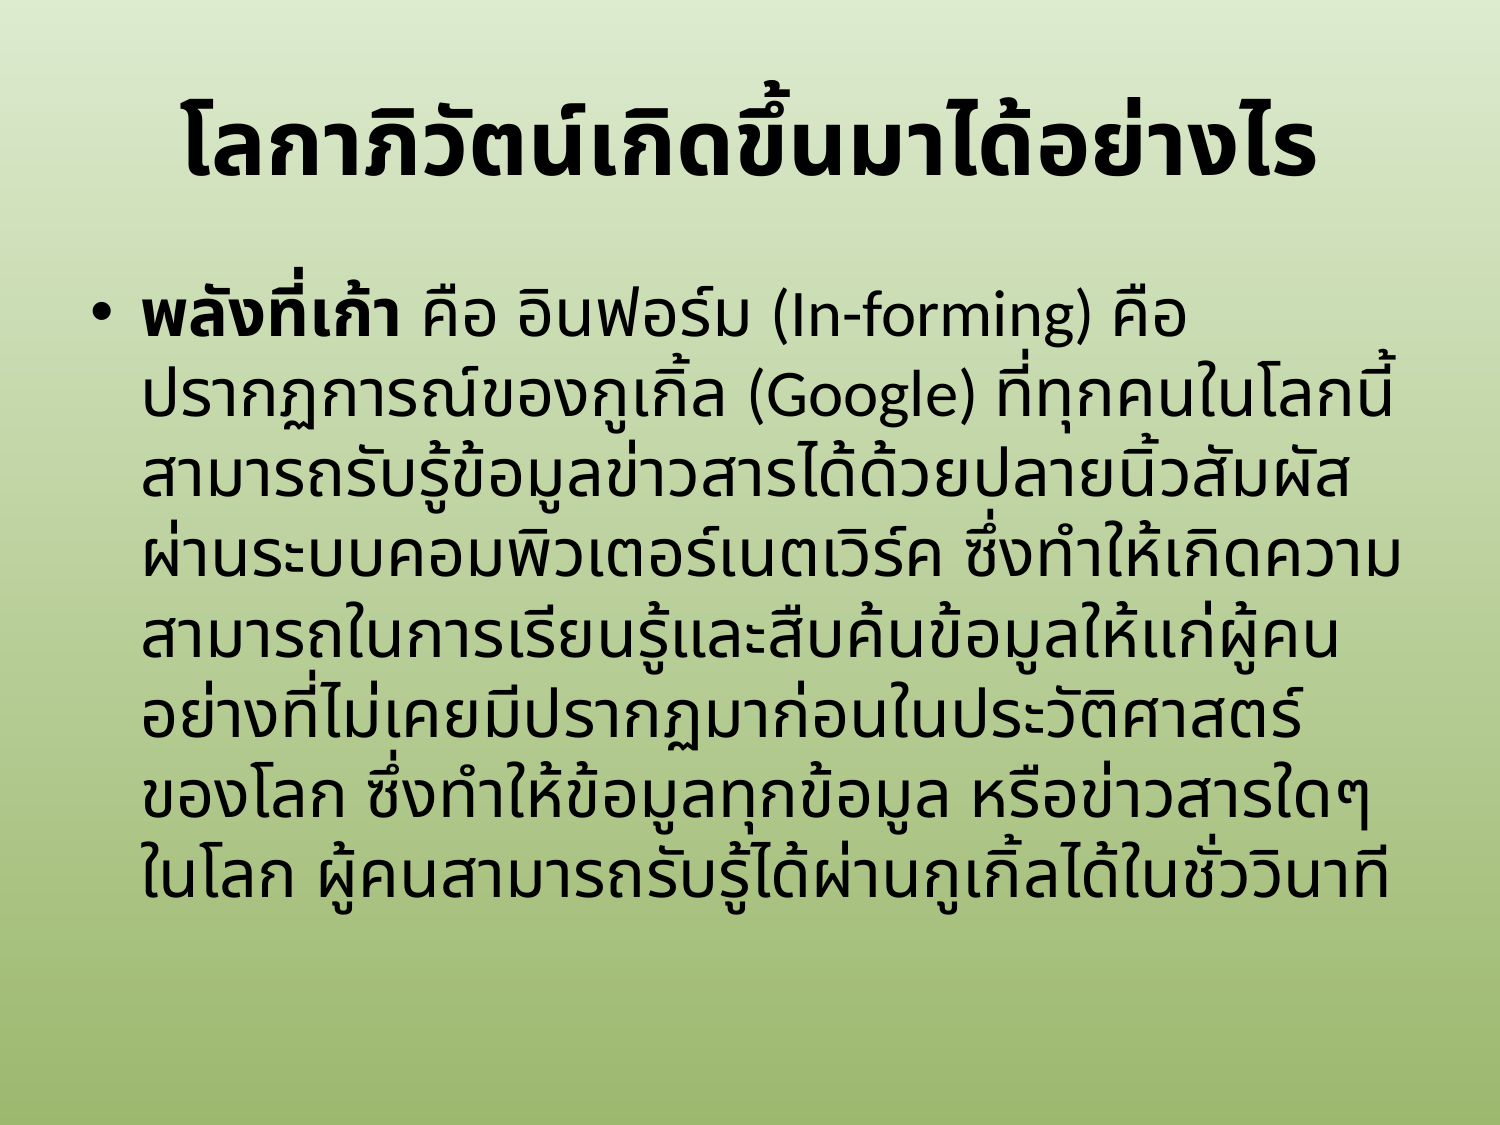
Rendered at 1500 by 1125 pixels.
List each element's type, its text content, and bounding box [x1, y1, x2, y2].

title โลกาภิวัตน์เกิดขึ้นมาได้อย่างไร [75, 45, 1425, 233]
list พลังที่เก้า คือ อินฟอร์ม (In-forming) คือปรากฏการณ์ของกูเกิ้ล (Google) ที่ทุกคนในโลกนี้สามารถรับรู้ข้อมูลข่าวสารได้ด้วยปลายนิ้วสัมผัส ผ่านระบบคอมพิวเตอร์เนตเวิร์ค ซึ่งทำให้เกิดความสามารถในการเรียนรู้และสืบค้นข้อมูลให้แก่ผู้คนอย่างที่ไม่เคยมีปรากฏมาก่อนในประวัติศาสตร์ของโลก ซึ่งทำให้ข้อมูลทุกข้อมูล หรือข่าวสารใดๆ ในโลก ผู้คนสามารถรับรู้ได้ผ่านกูเกิ้ลได้ในชั่ววินาที [75, 262, 1425, 1005]
